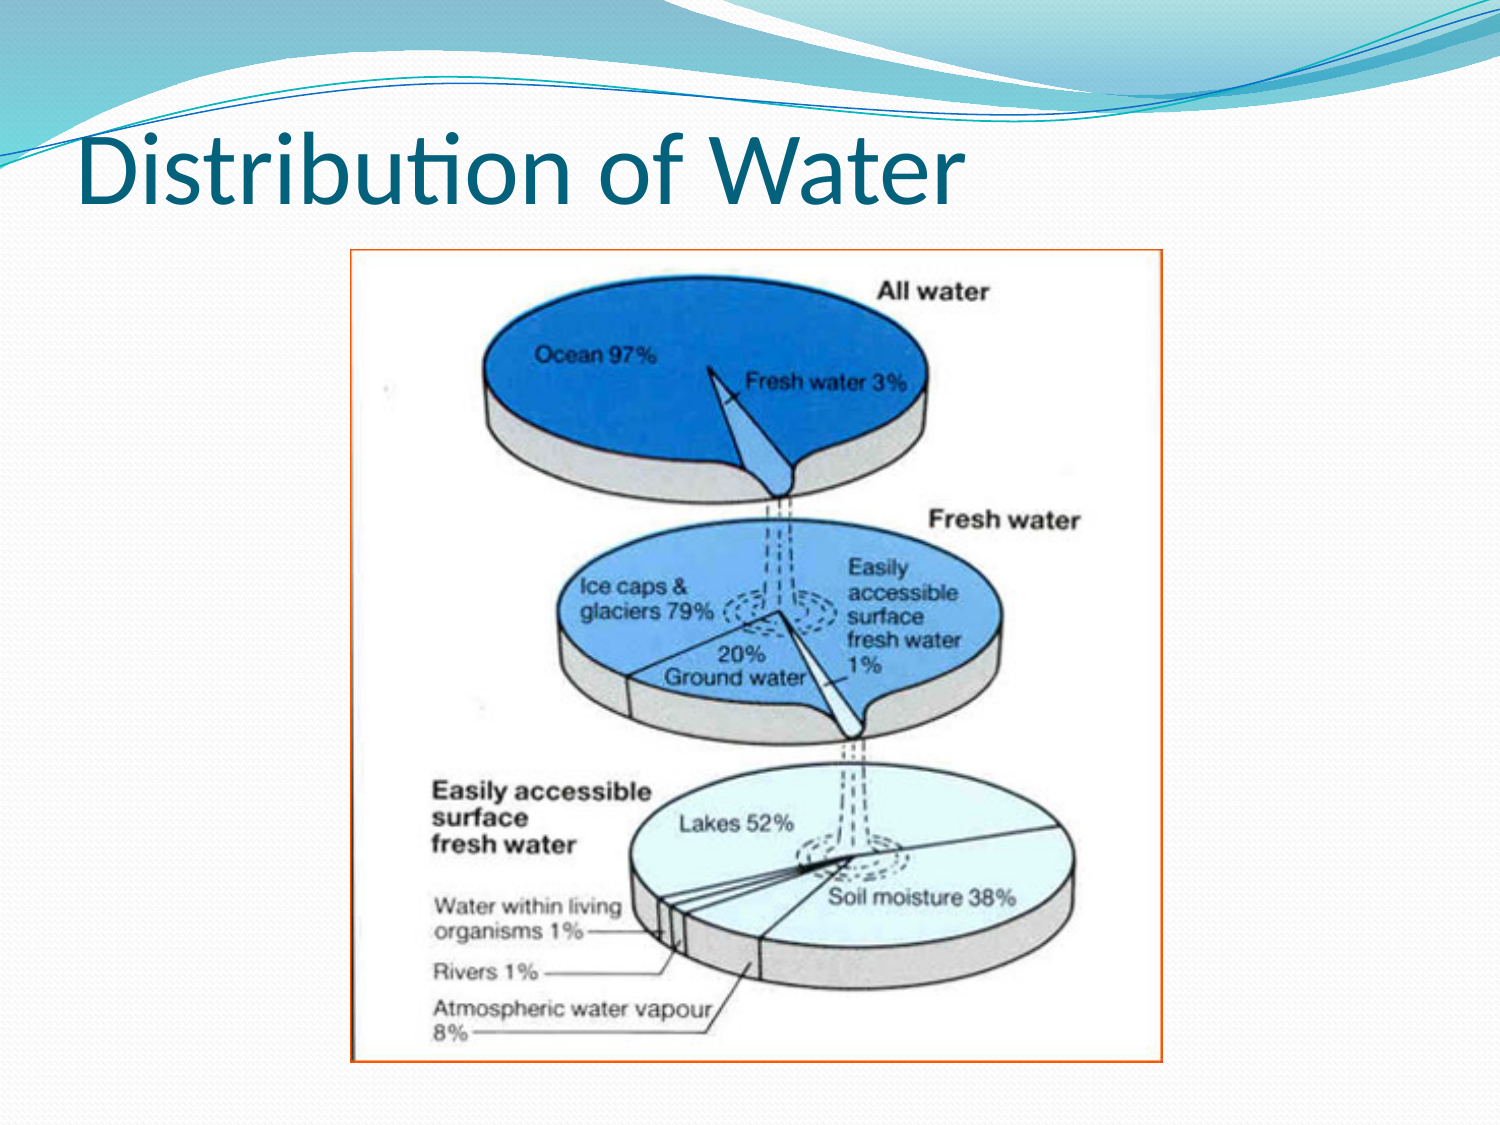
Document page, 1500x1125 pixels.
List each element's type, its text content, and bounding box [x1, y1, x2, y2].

title Distribution of Water [75, 37, 1425, 225]
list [349, 249, 1163, 1063]
